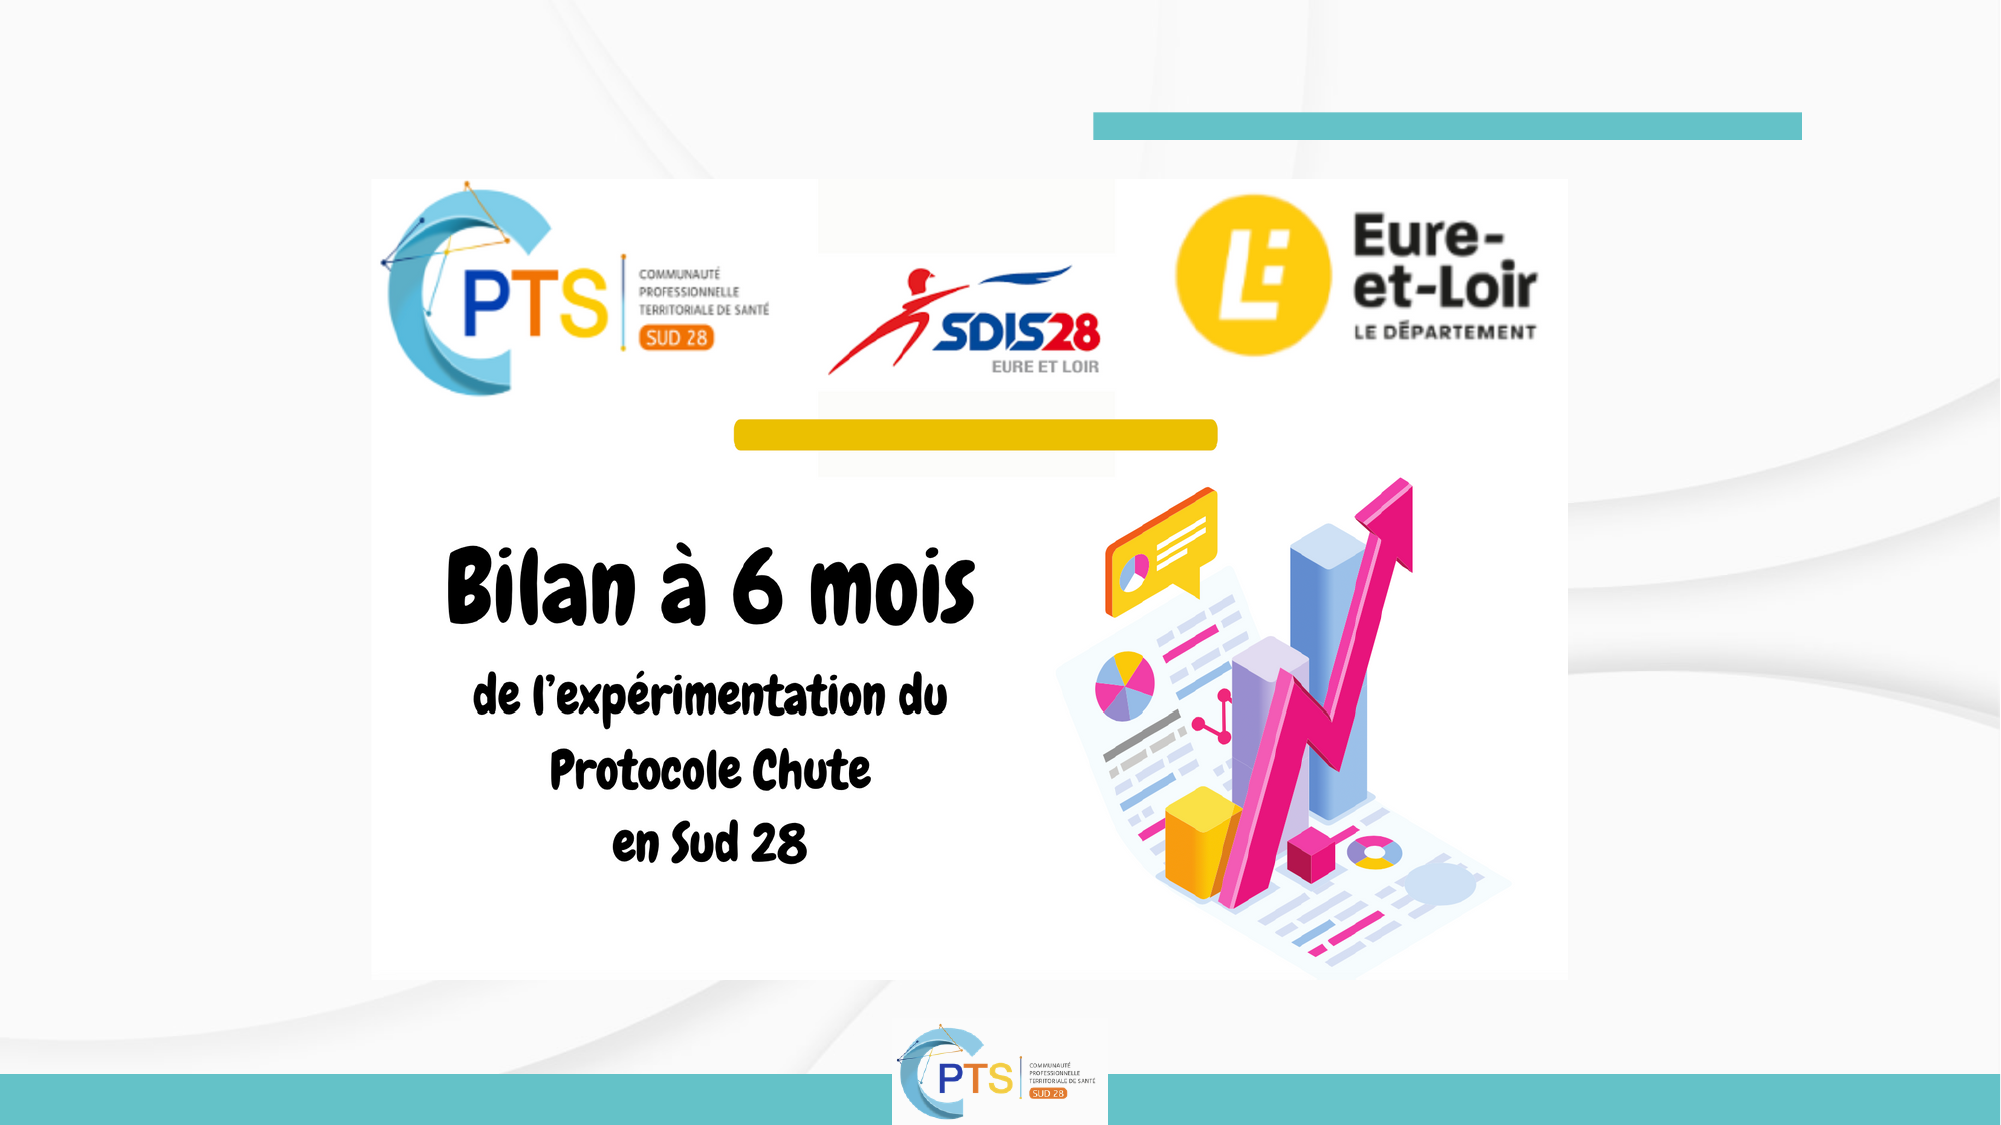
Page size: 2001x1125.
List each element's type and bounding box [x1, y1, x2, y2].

picture [892, 1018, 1108, 1125]
text_box [371, 179, 1568, 981]
text_box [1091, 110, 1804, 142]
